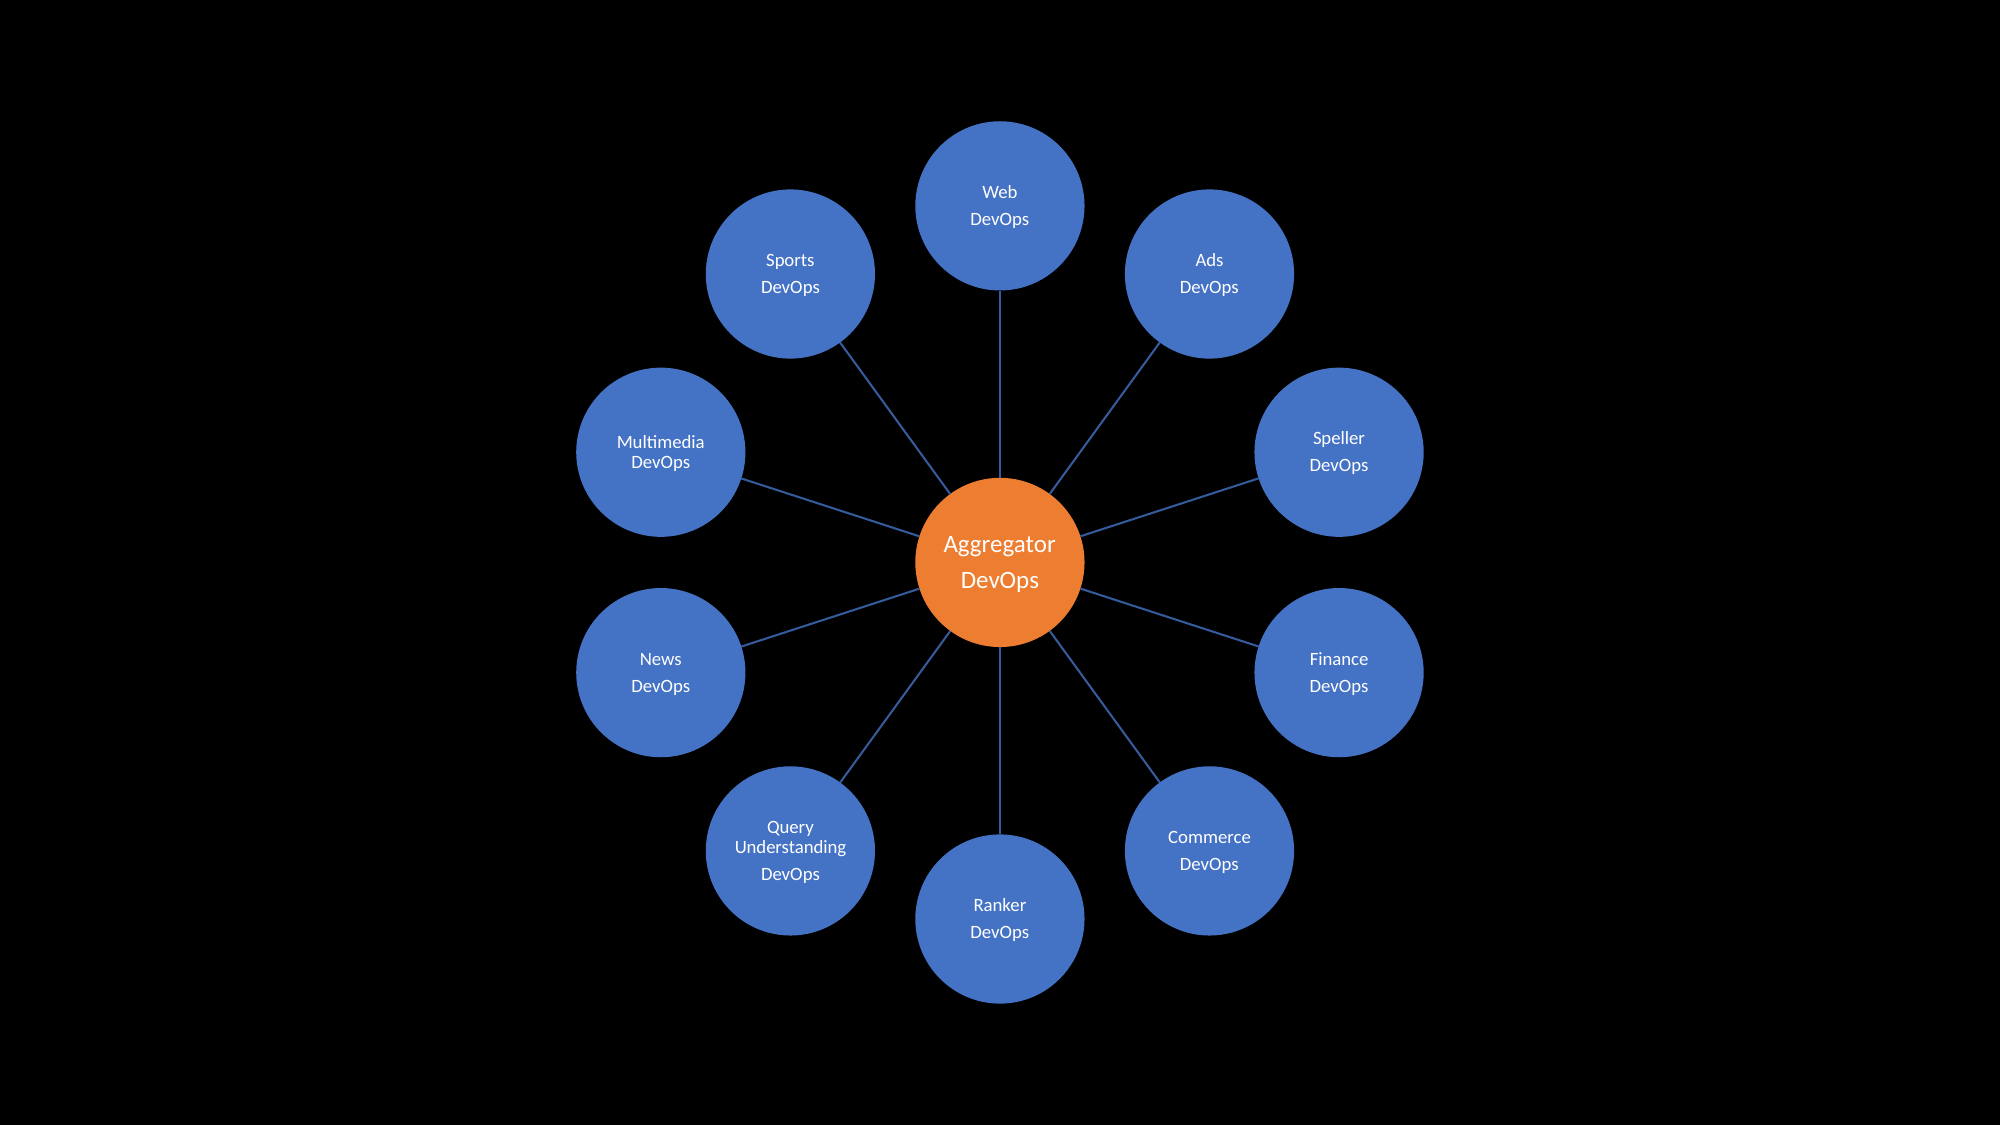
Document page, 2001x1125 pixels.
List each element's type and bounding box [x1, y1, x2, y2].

text_box [333, 117, 1667, 1007]
